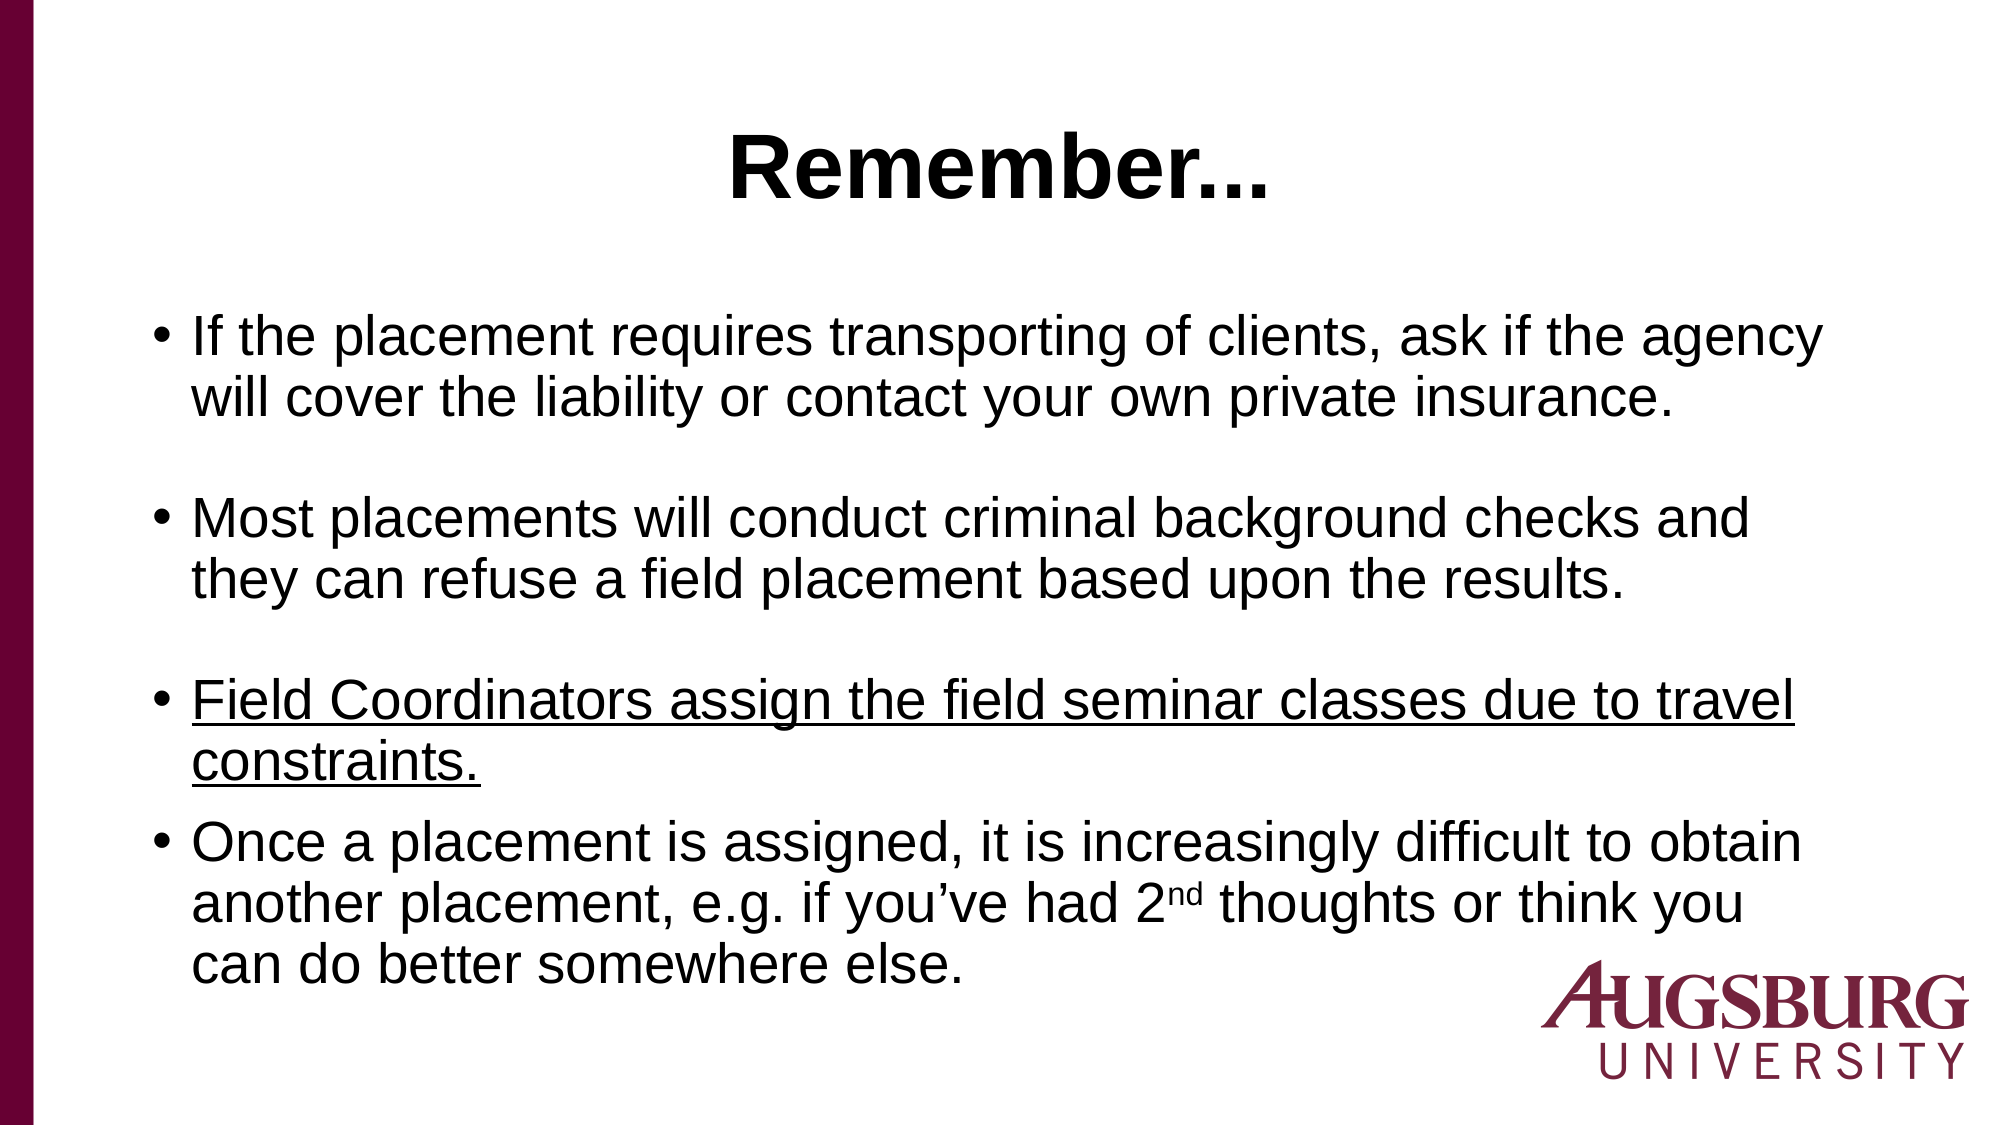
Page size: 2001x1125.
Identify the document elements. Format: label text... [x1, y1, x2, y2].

title Remember... [137, 59, 1863, 278]
list If the placement requires transporting of clients, ask if the agency will cover the liability or contact your own private insurance. Most placements will conduct criminal background checks and they can refuse a field placement based upon the results. Field Coordinators assign the field seminar classes due to travel constraints. Once a placement is assigned, it is increasingly difficult to obtain another placement, e.g. if you’ve had 2nd thoughts or think you can do better somewhere else. [137, 299, 1863, 1014]
picture [0, 0, 2001, 1125]
